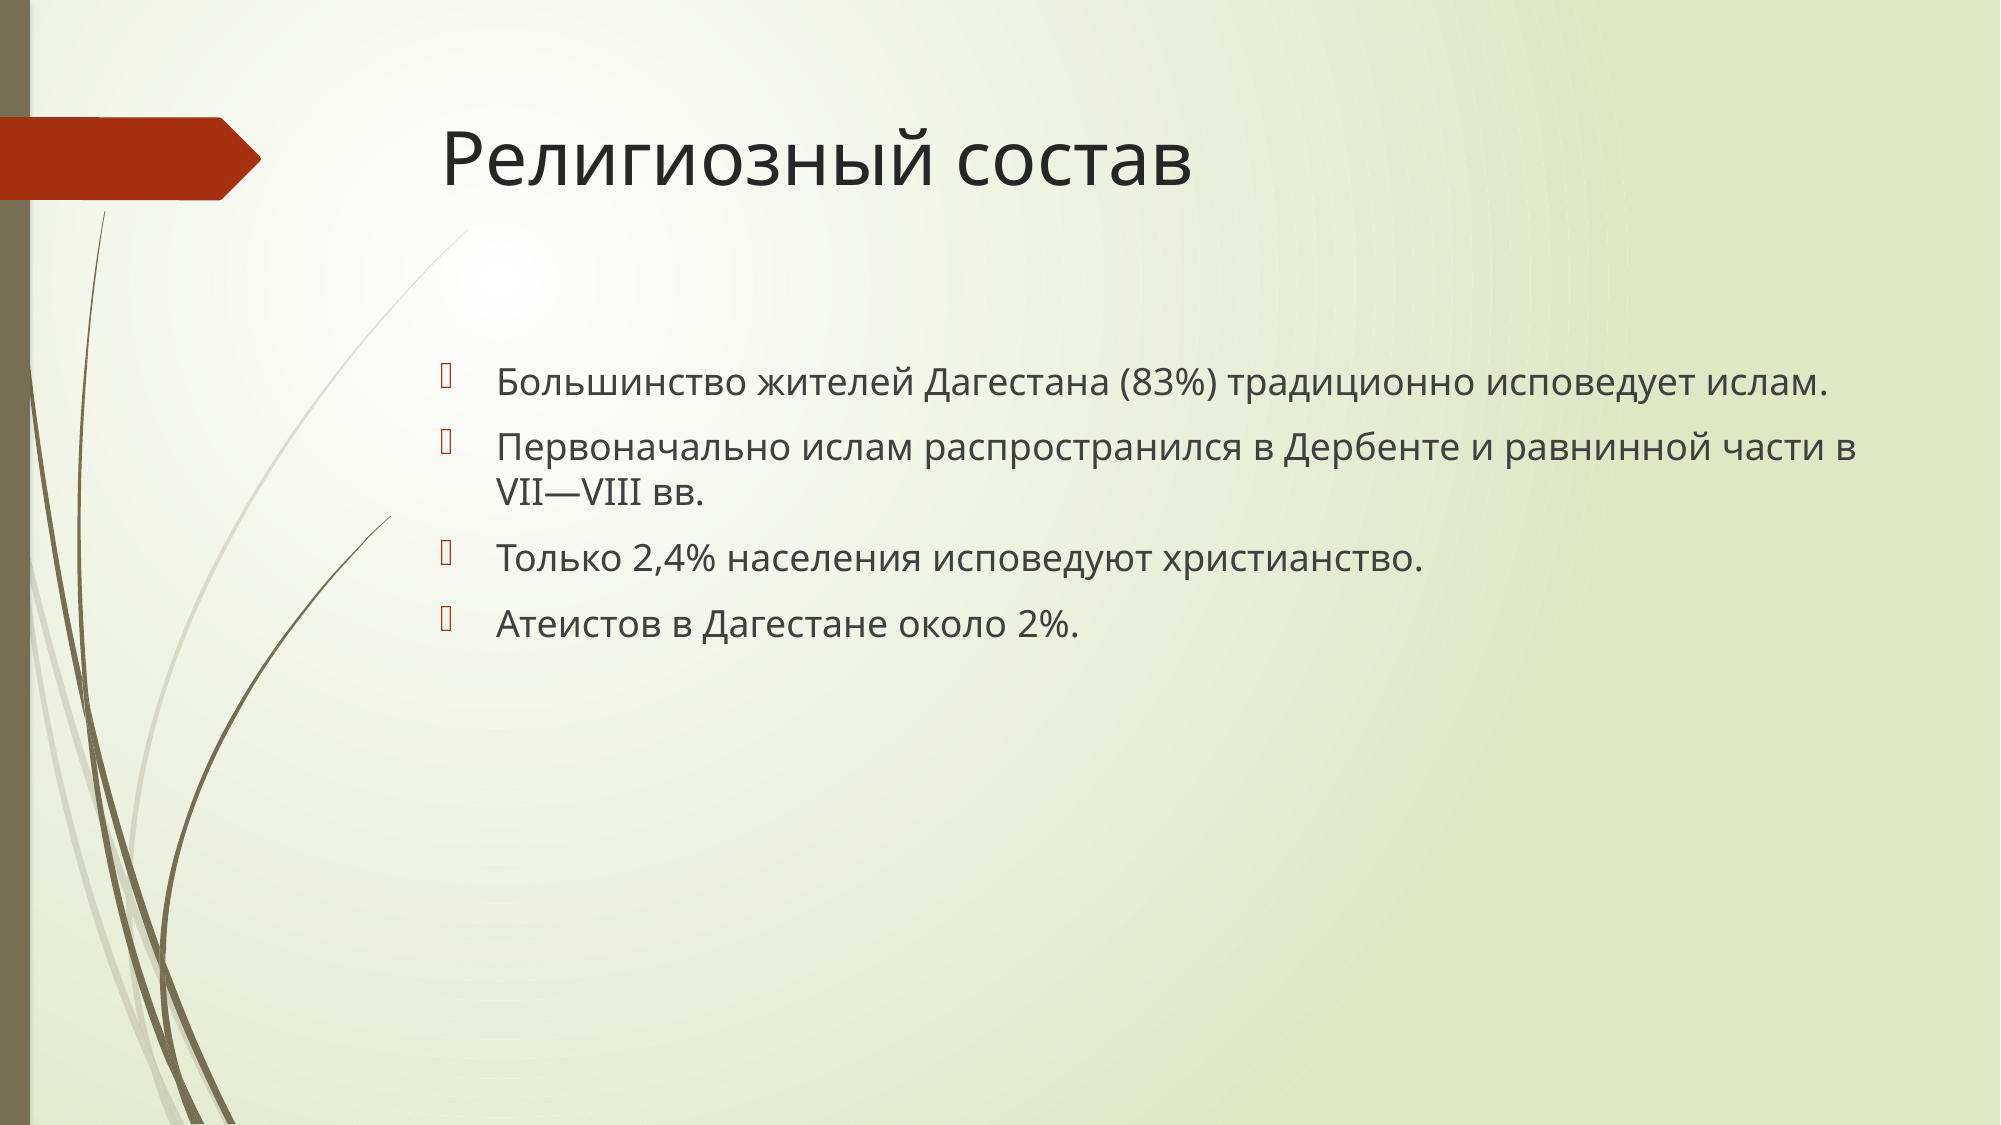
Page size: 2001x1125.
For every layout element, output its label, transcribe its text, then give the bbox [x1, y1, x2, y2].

list Большинство жителей Дагестана (83%) традиционно исповедует ислам. Первоначально ислам распространился в Дербенте и равнинной части в VII—VIII вв. Только 2,4% населения исповедуют христианство. Атеистов в Дагестане около 2%. [424, 350, 1888, 970]
title Религиозный состав [425, 102, 1888, 313]
